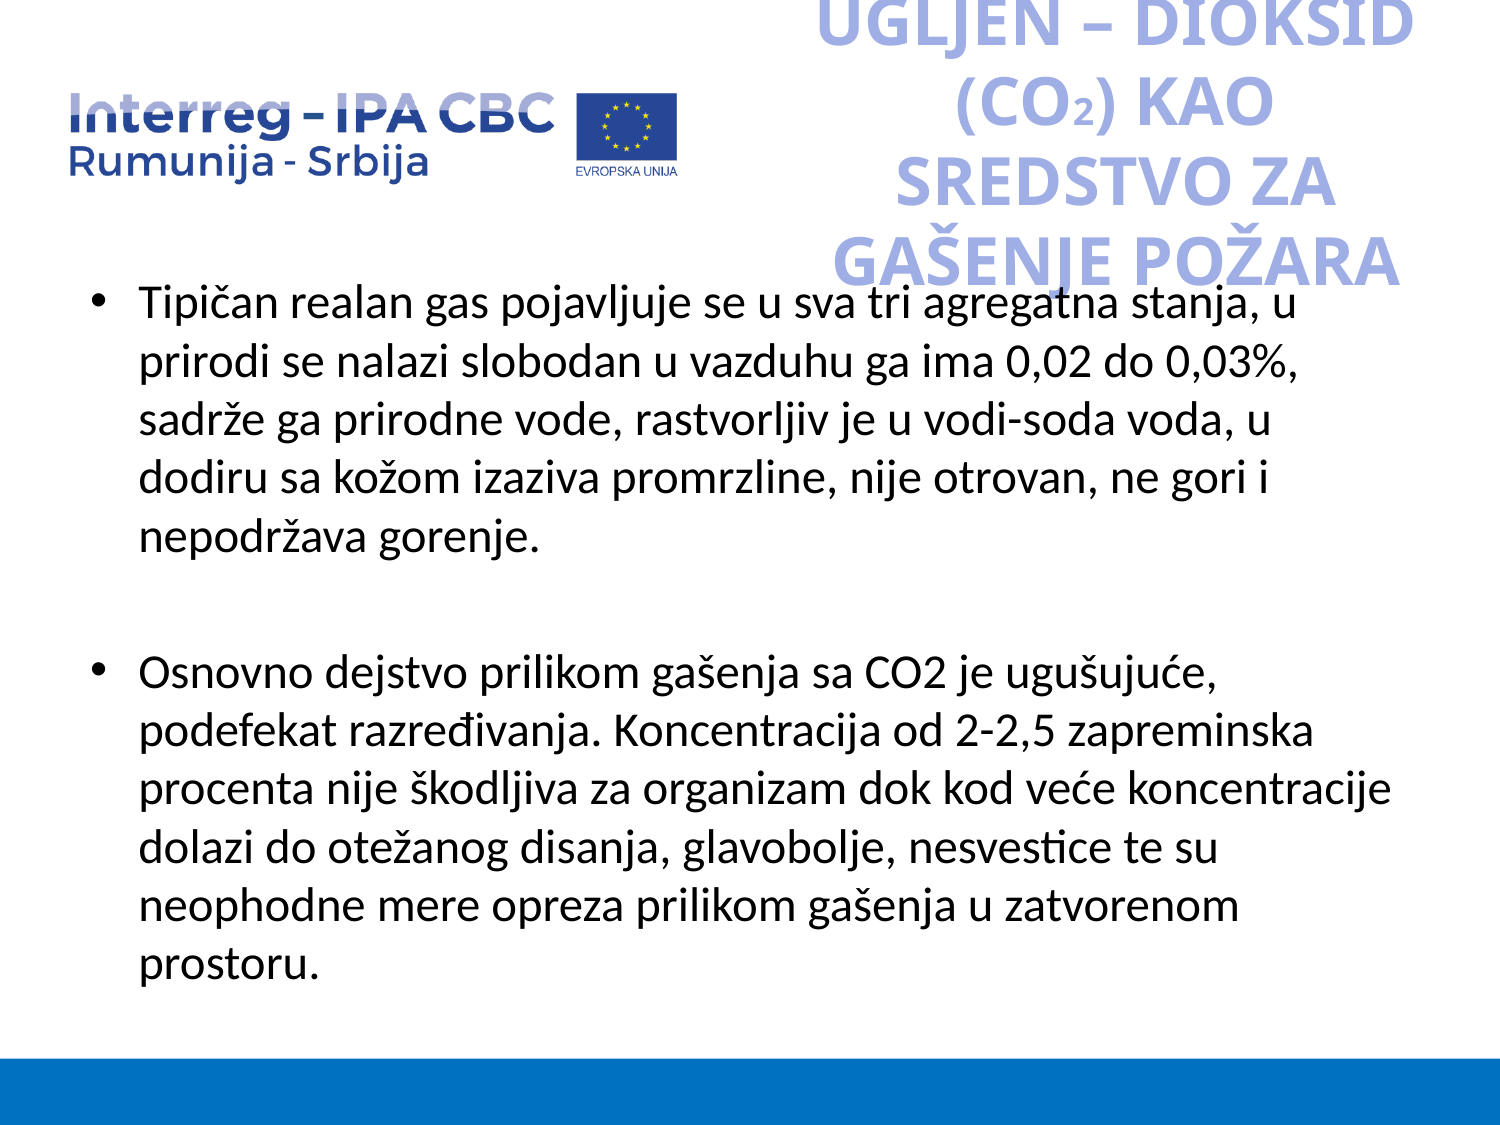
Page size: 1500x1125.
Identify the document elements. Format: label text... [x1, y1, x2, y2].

slide_number [75, 1042, 425, 1103]
list Tipičan realan gas pojavljuje se u sva tri agregatna stanja, u prirodi se nalazi slobodan u vazduhu ga ima 0,02 do 0,03%, sadrže ga prirodne vode, rastvorljiv je u vodi-soda voda, u dodiru sa kožom izaziva promrzline, nije otrovan, ne gori i nepodržava gorenje. Osnovno dejstvo prilikom gašenja sa CO2 je ugušujuće, podefekat razređivanja. Koncentracija od 2-2,5 zapreminska procenta nije škodljiva za organizam dok kod veće koncentracije dolazi do otežanog disanja, glavobolje, nesvestice te su neophodne mere opreza prilikom gašenja u zatvorenom prostoru. [75, 262, 1425, 1005]
picture [41, 63, 706, 206]
title UGLJEN – DIOKSID (CO2) KAO SREDSTVO ZA GAŠENJE POŽARA [773, 81, 1459, 197]
